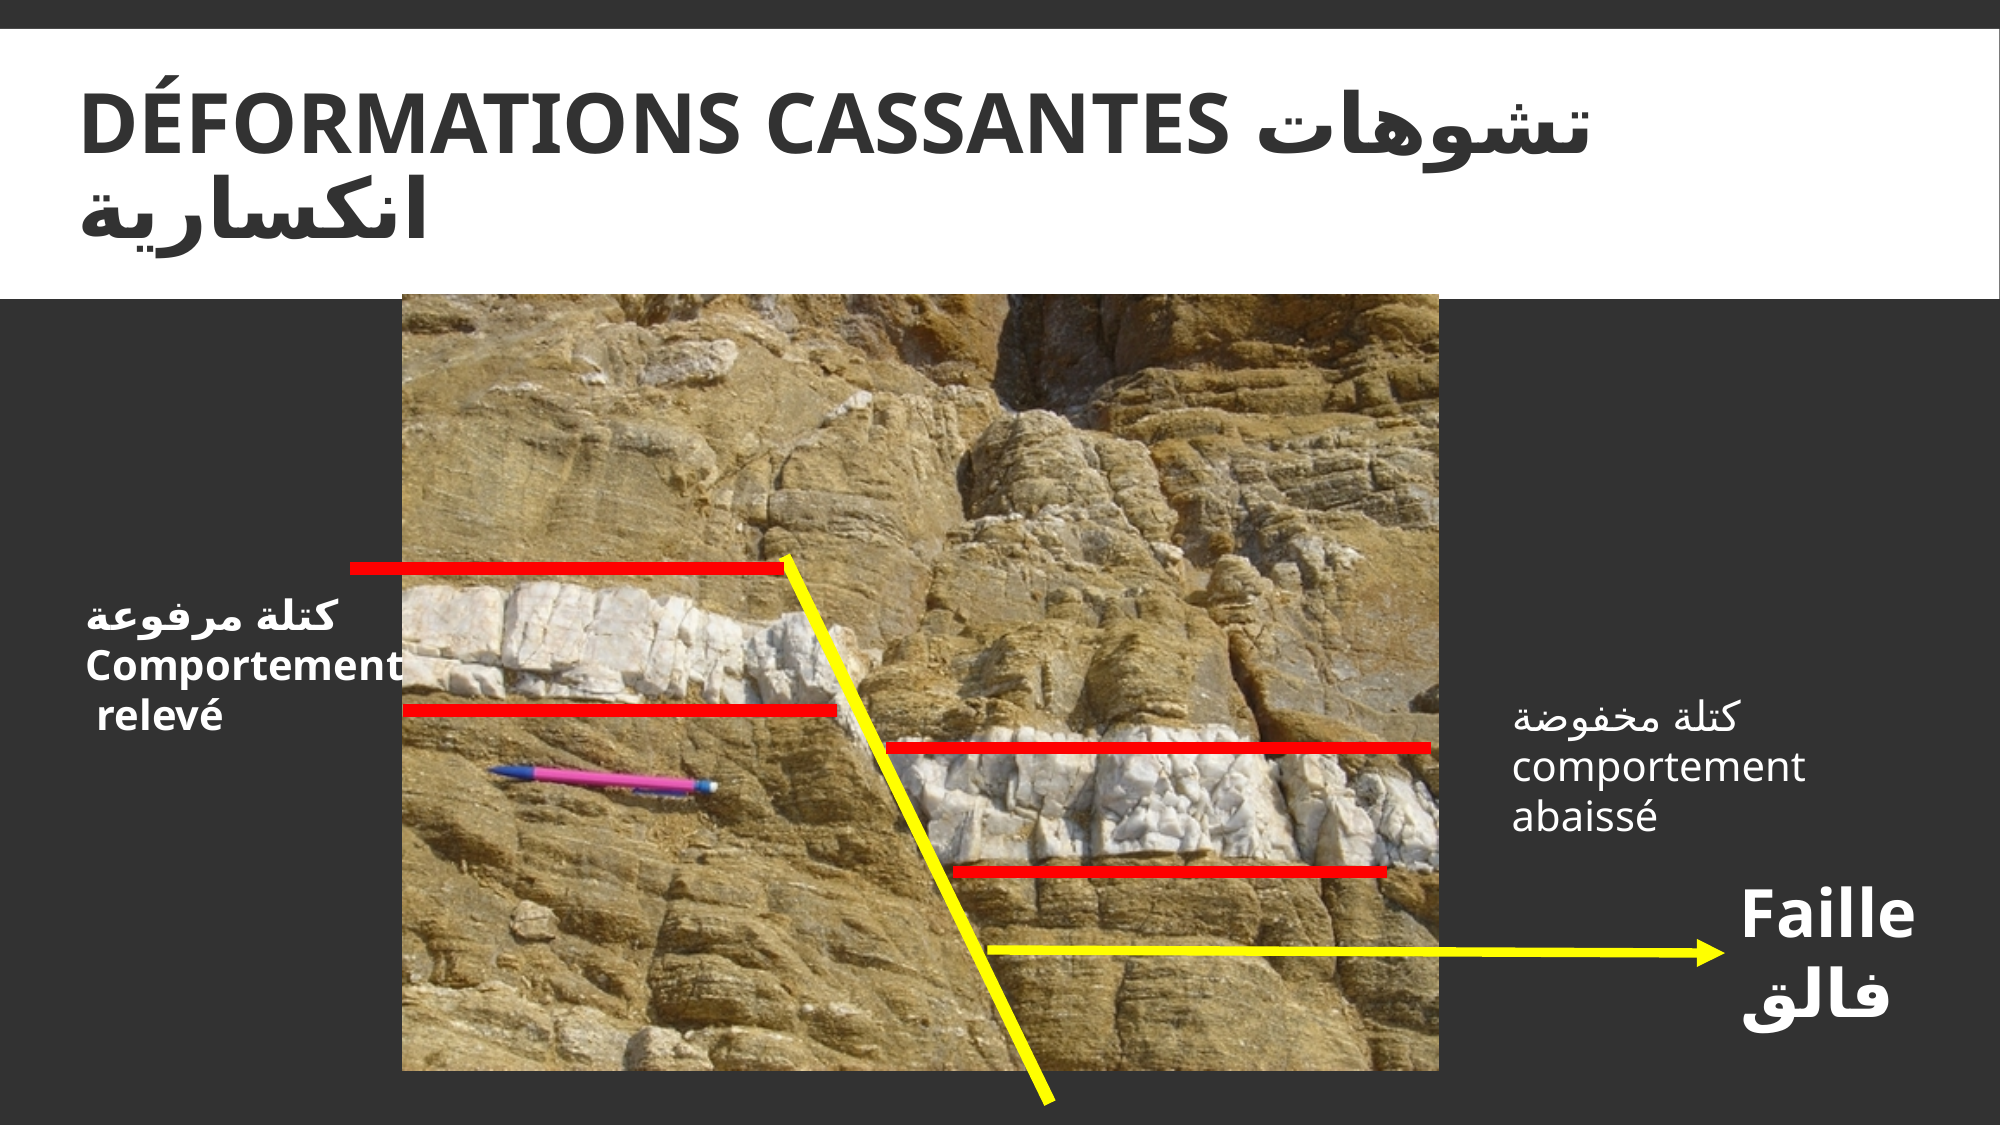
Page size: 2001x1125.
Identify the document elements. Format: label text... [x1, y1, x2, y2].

picture [402, 293, 1439, 949]
title Déformations cassantes تشوهات انكسارية [62, 46, 1922, 295]
picture [402, 711, 784, 1071]
text_box كتلة مرفوعة Comportement relevé [71, 581, 395, 746]
picture [1051, 954, 1439, 1071]
picture [402, 569, 784, 710]
text_box Faille فالق [1725, 863, 2000, 1038]
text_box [987, 949, 1726, 954]
text_box كتلة مخفوضة comportement abaissé [1496, 682, 1957, 848]
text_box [784, 555, 1051, 1104]
